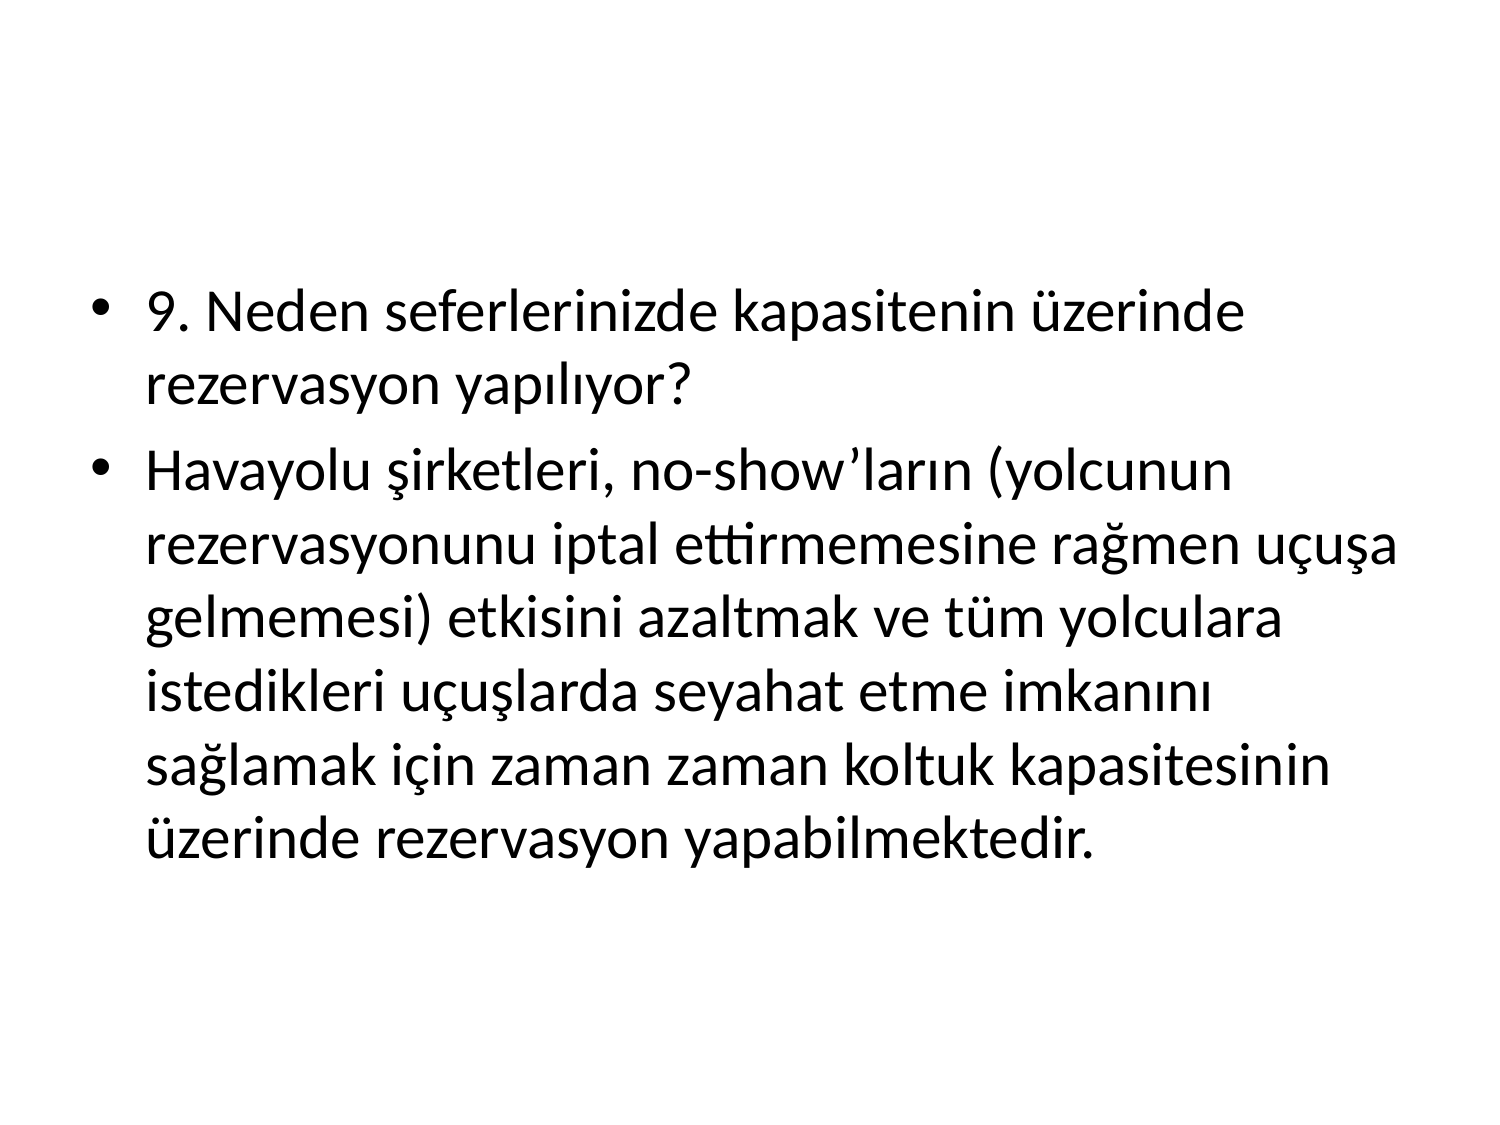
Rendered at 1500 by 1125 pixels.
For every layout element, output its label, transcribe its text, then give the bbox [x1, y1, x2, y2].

list 9. Neden seferlerinizde kapasitenin üzerinde rezervasyon yapılıyor? Havayolu şirketleri, no-show’ların (yolcunun rezervasyonunu iptal ettirmemesine rağmen uçuşa gelmemesi) etkisini azaltmak ve tüm yolculara istedikleri uçuşlarda seyahat etme imkanını sağlamak için zaman zaman koltuk kapasitesinin üzerinde rezervasyon yapabilmektedir. [75, 262, 1425, 1005]
